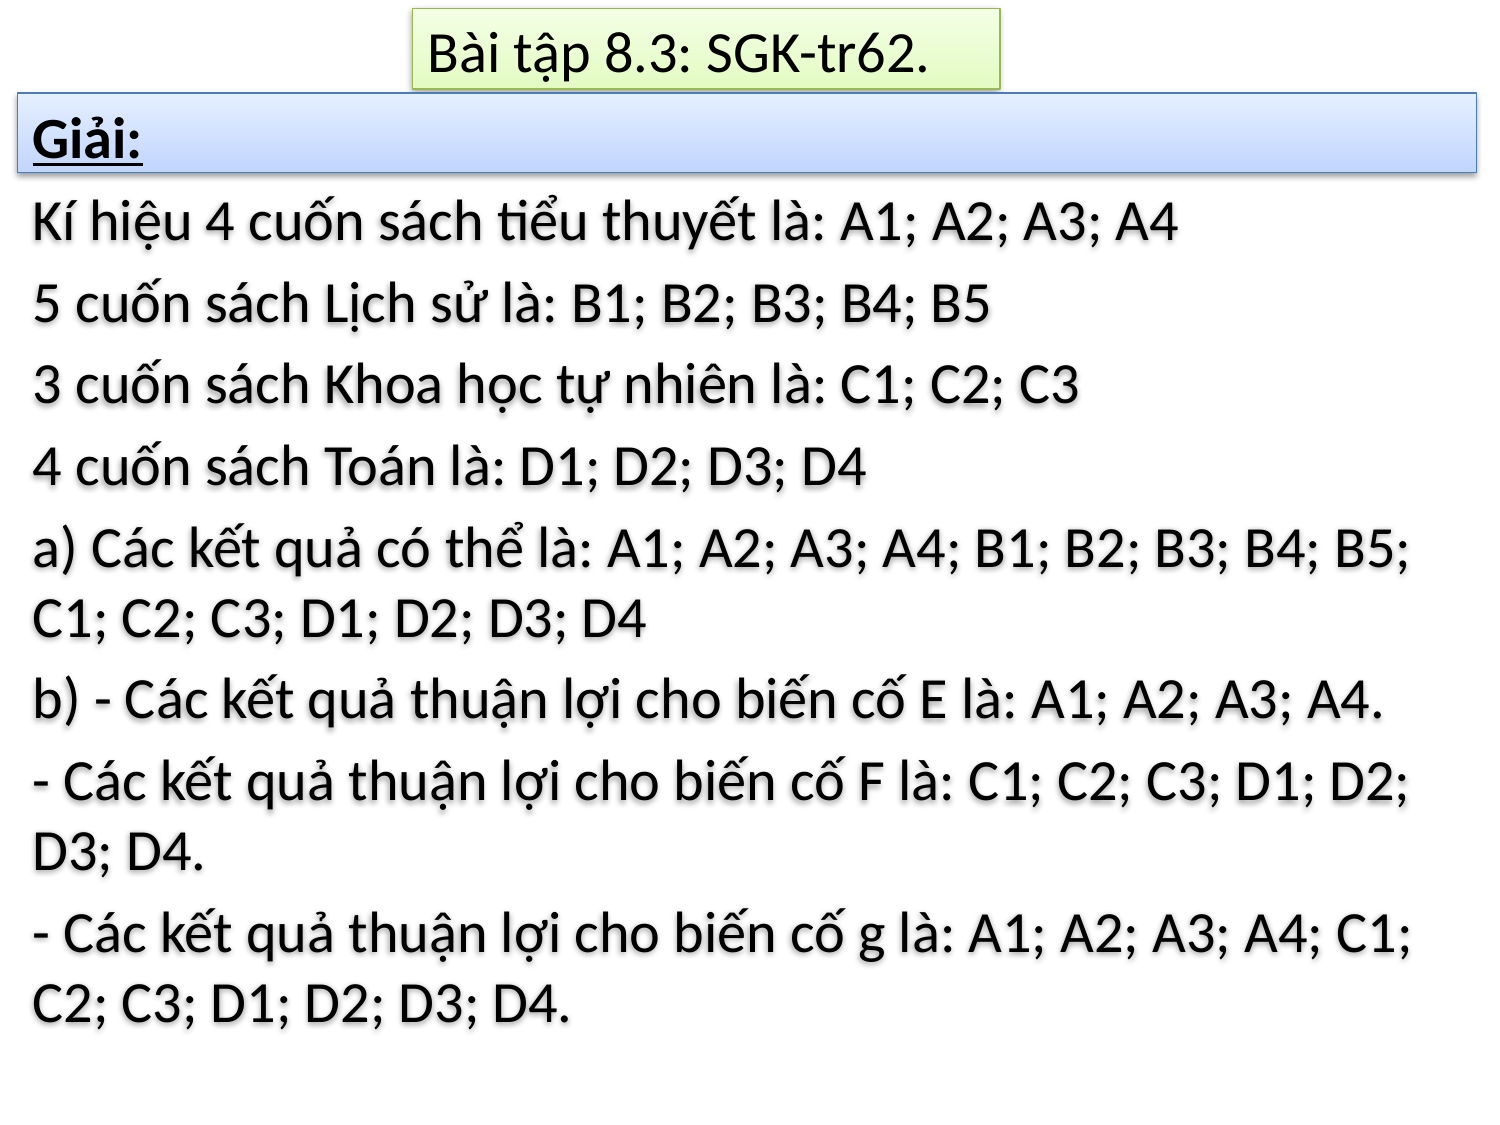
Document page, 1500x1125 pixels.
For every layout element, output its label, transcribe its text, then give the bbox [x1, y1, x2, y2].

text_box Giải: Kí hiệu 4 cuốn sách tiểu thuyết là: A1; A2; A3; A4 5 cuốn sách Lịch sử là: B1; B2; B3; B4; B5 3 cuốn sách Khoa học tự nhiên là: C1; C2; C3 4 cuốn sách Toán là: D1; D2; D3; D4 a) Các kết quả có thể là: A1; A2; A3; A4; B1; B2; B3; B4; B5; C1; C2; C3; D1; D2; D3; D4 b) - Các kết quả thuận lợi cho biến cố E là: A1; A2; A3; A4. - Các kết quả thuận lợi cho biến cố F là: C1; C2; C3; D1; D2; D3; D4. - Các kết quả thuận lợi cho biến cố g là: A1; A2; A3; A4; C1; C2; C3; D1; D2; D3; D4. [17, 92, 1477, 173]
text_box Bài tập 8.3: SGK-tr62. [412, 8, 1001, 90]
